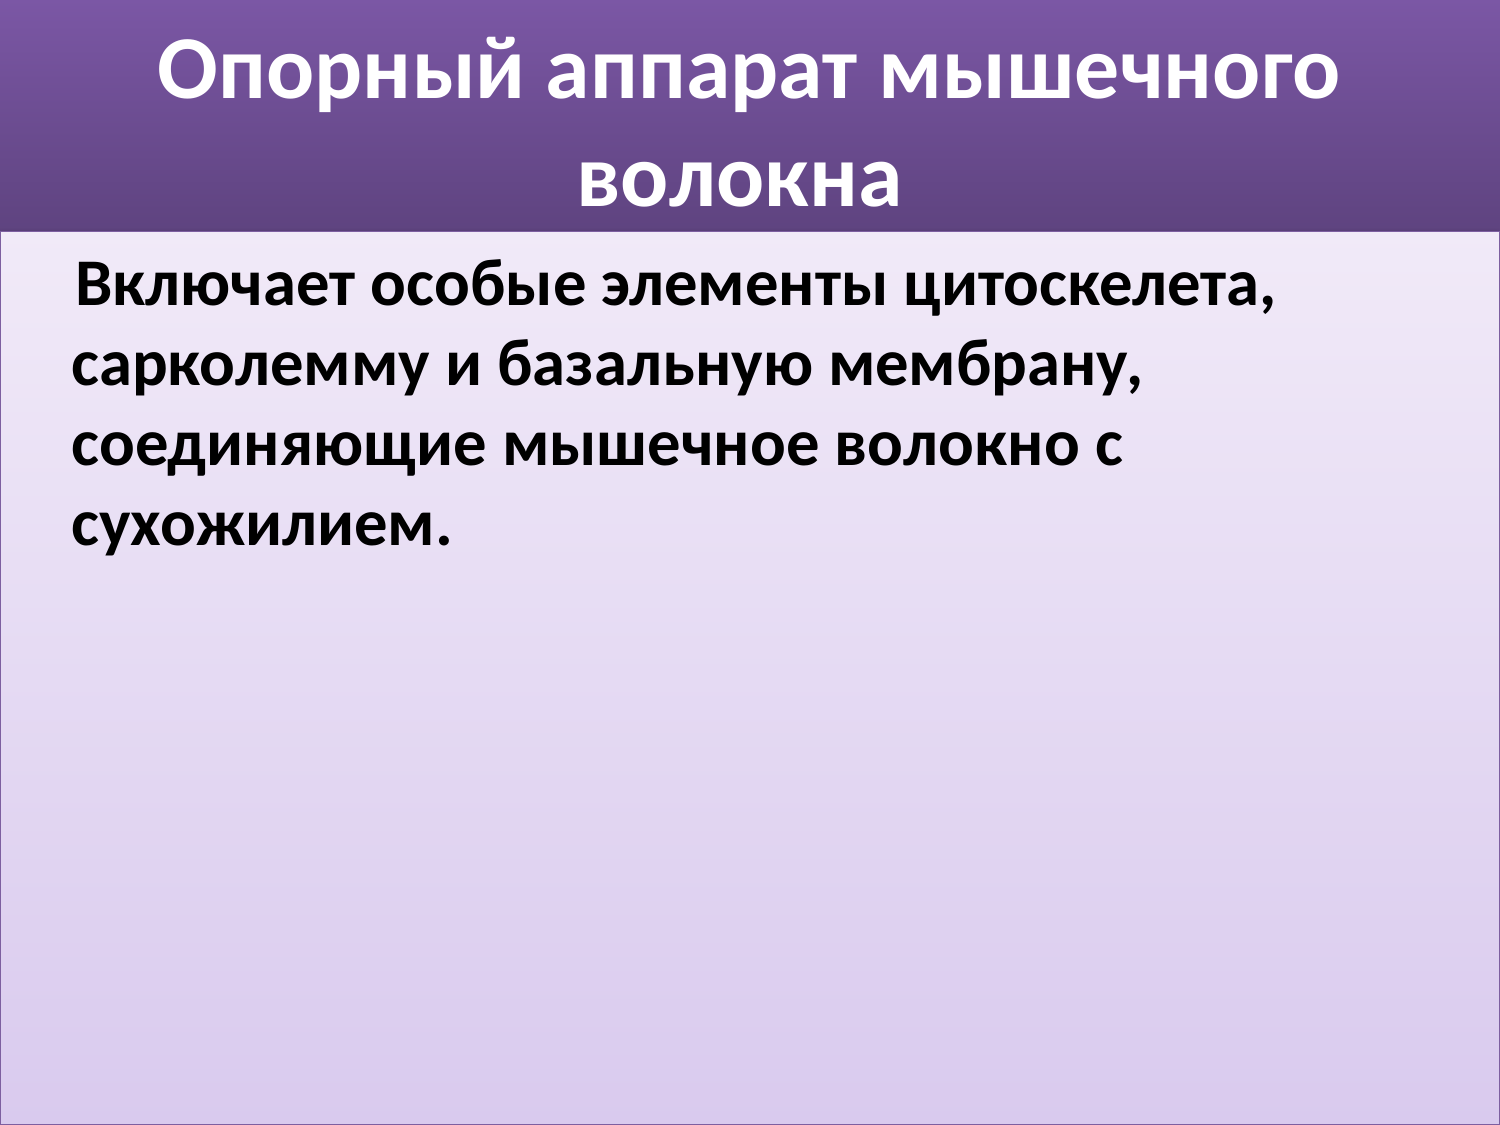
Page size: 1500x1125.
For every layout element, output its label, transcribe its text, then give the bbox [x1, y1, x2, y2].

list Включает особые элементы цитоскелета, сарколемму и базальную мембрану, соединяющие мышечное волокно с сухожилием. [0, 231, 1500, 1125]
title Опорный аппарат мышечного волокна [0, 0, 1500, 230]
